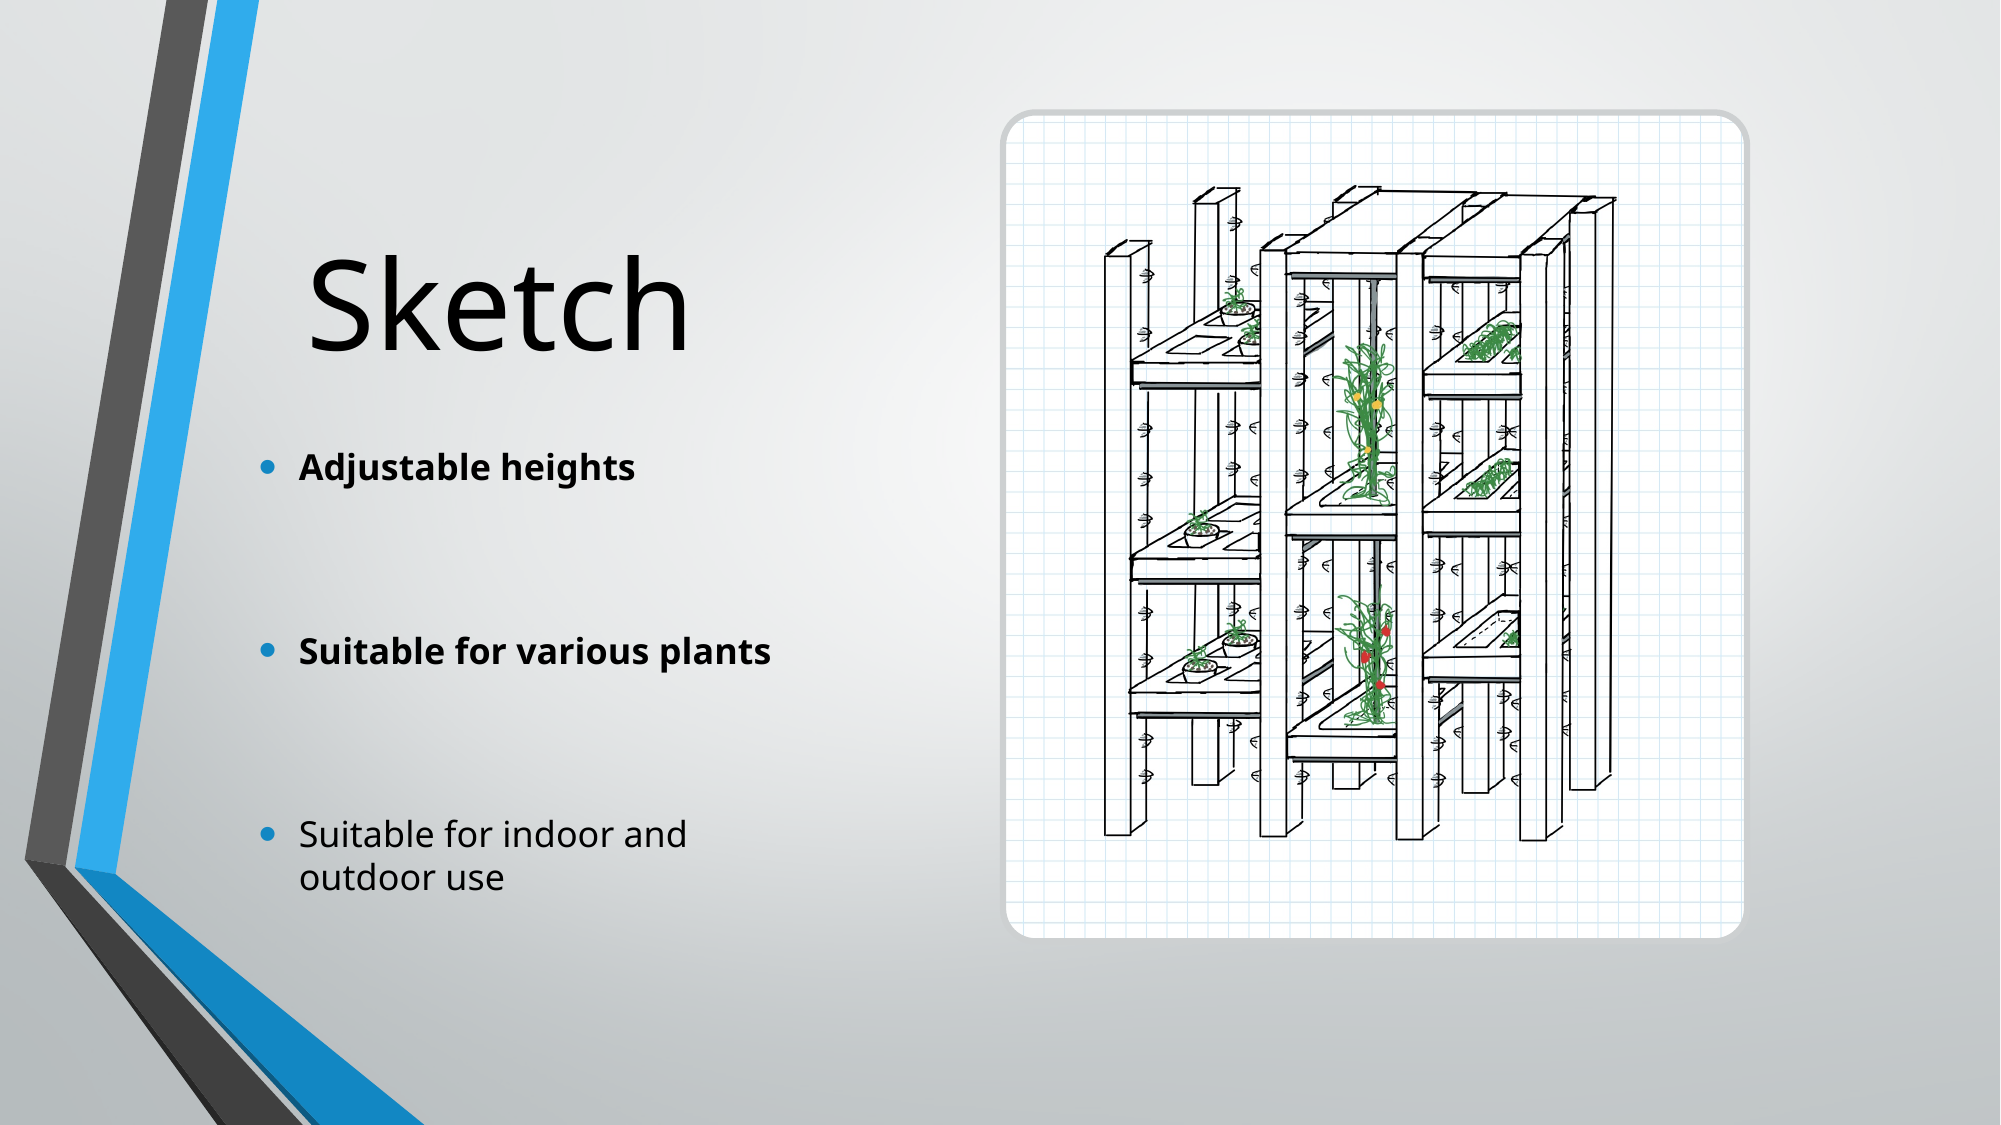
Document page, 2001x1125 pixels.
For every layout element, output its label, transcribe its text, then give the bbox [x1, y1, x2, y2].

title Sketch [243, 177, 791, 425]
list Adjustable heights Suitable for various plants Suitable for indoor and outdoor use [243, 437, 791, 950]
picture [1002, 112, 1748, 942]
